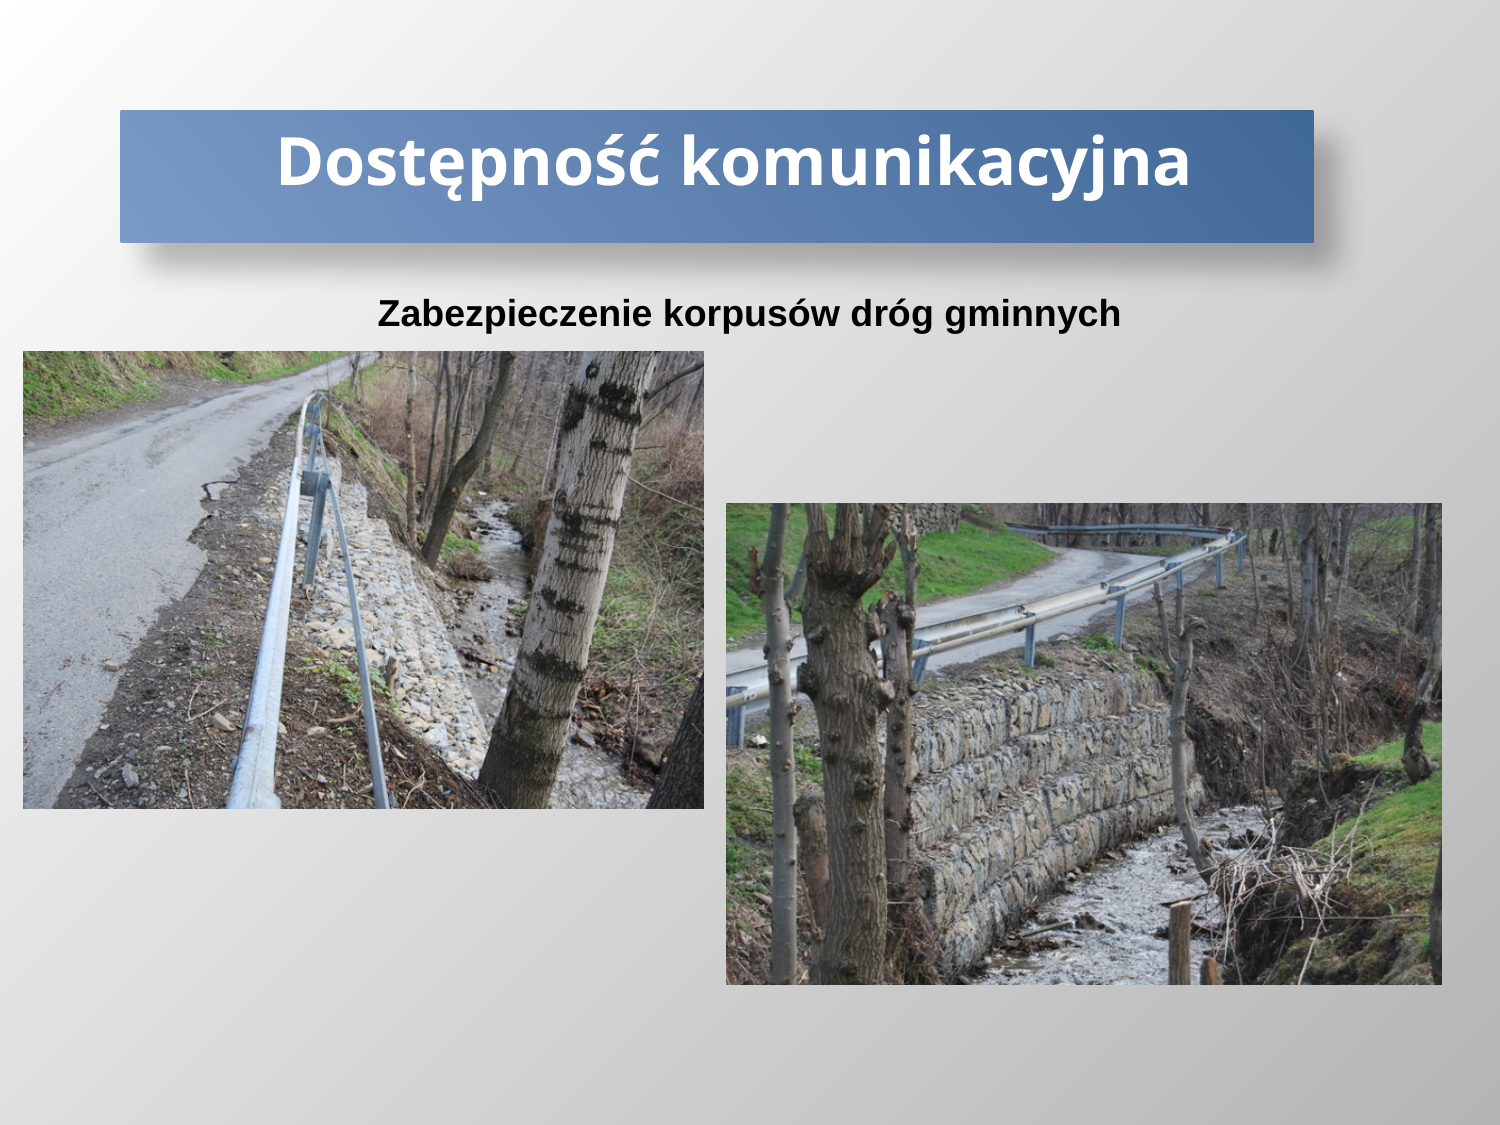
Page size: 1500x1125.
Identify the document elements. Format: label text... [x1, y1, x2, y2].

text_box Dostępność komunikacyjna [120, 110, 1314, 243]
picture [23, 351, 704, 809]
picture [726, 503, 1442, 985]
text_box Zabezpieczenie korpusów dróg gminnych [70, 281, 1430, 341]
